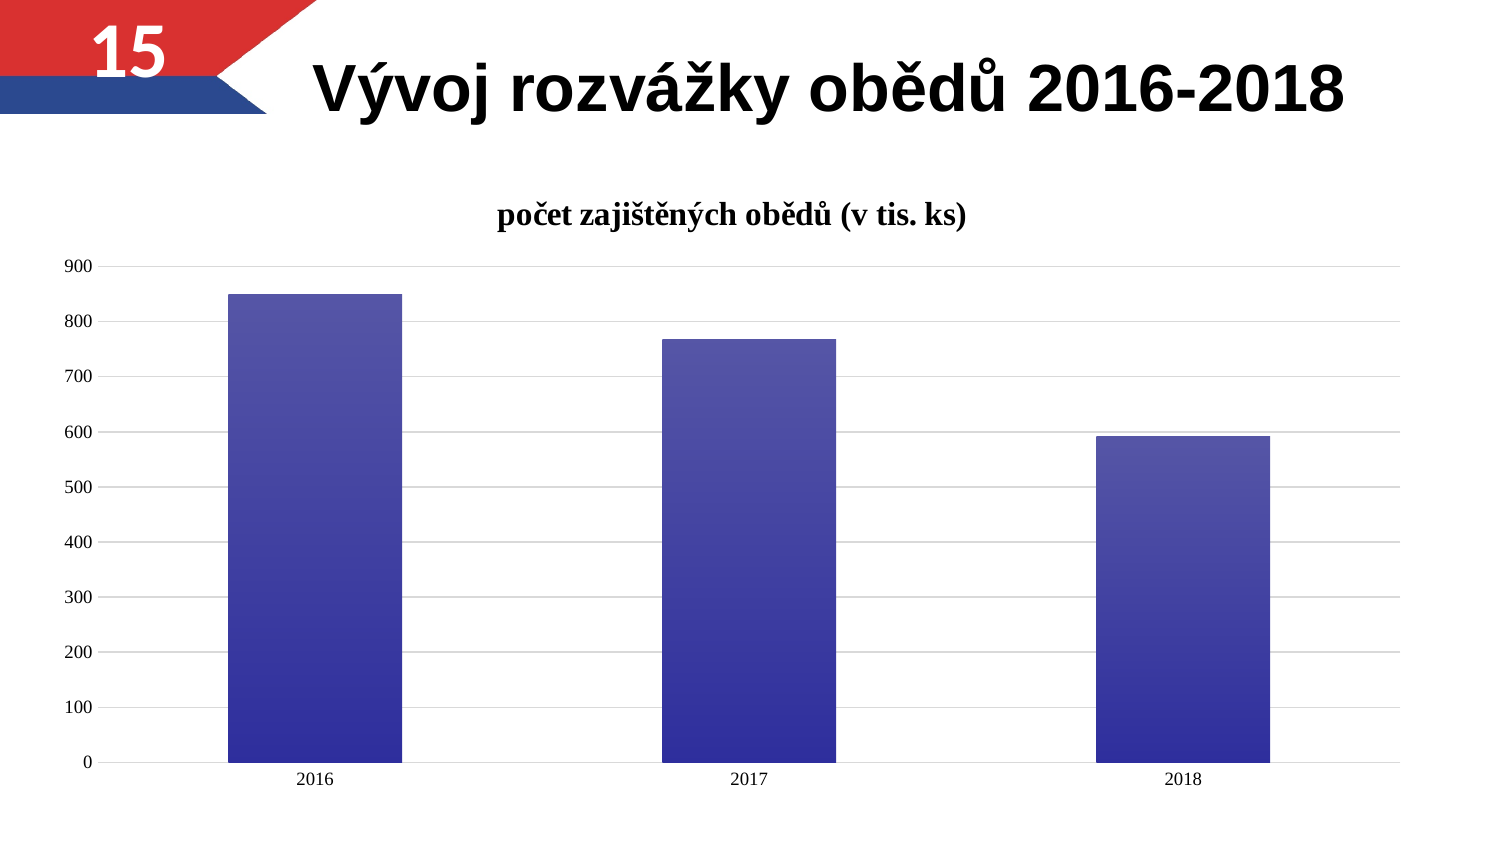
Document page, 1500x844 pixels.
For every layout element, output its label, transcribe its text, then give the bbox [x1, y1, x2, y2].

slide_number 15 [28, 0, 169, 60]
title Vývoj rozvážky obědů 2016-2018 [312, 0, 1500, 125]
picture [0, 0, 312, 114]
chart [36, 164, 1429, 804]
